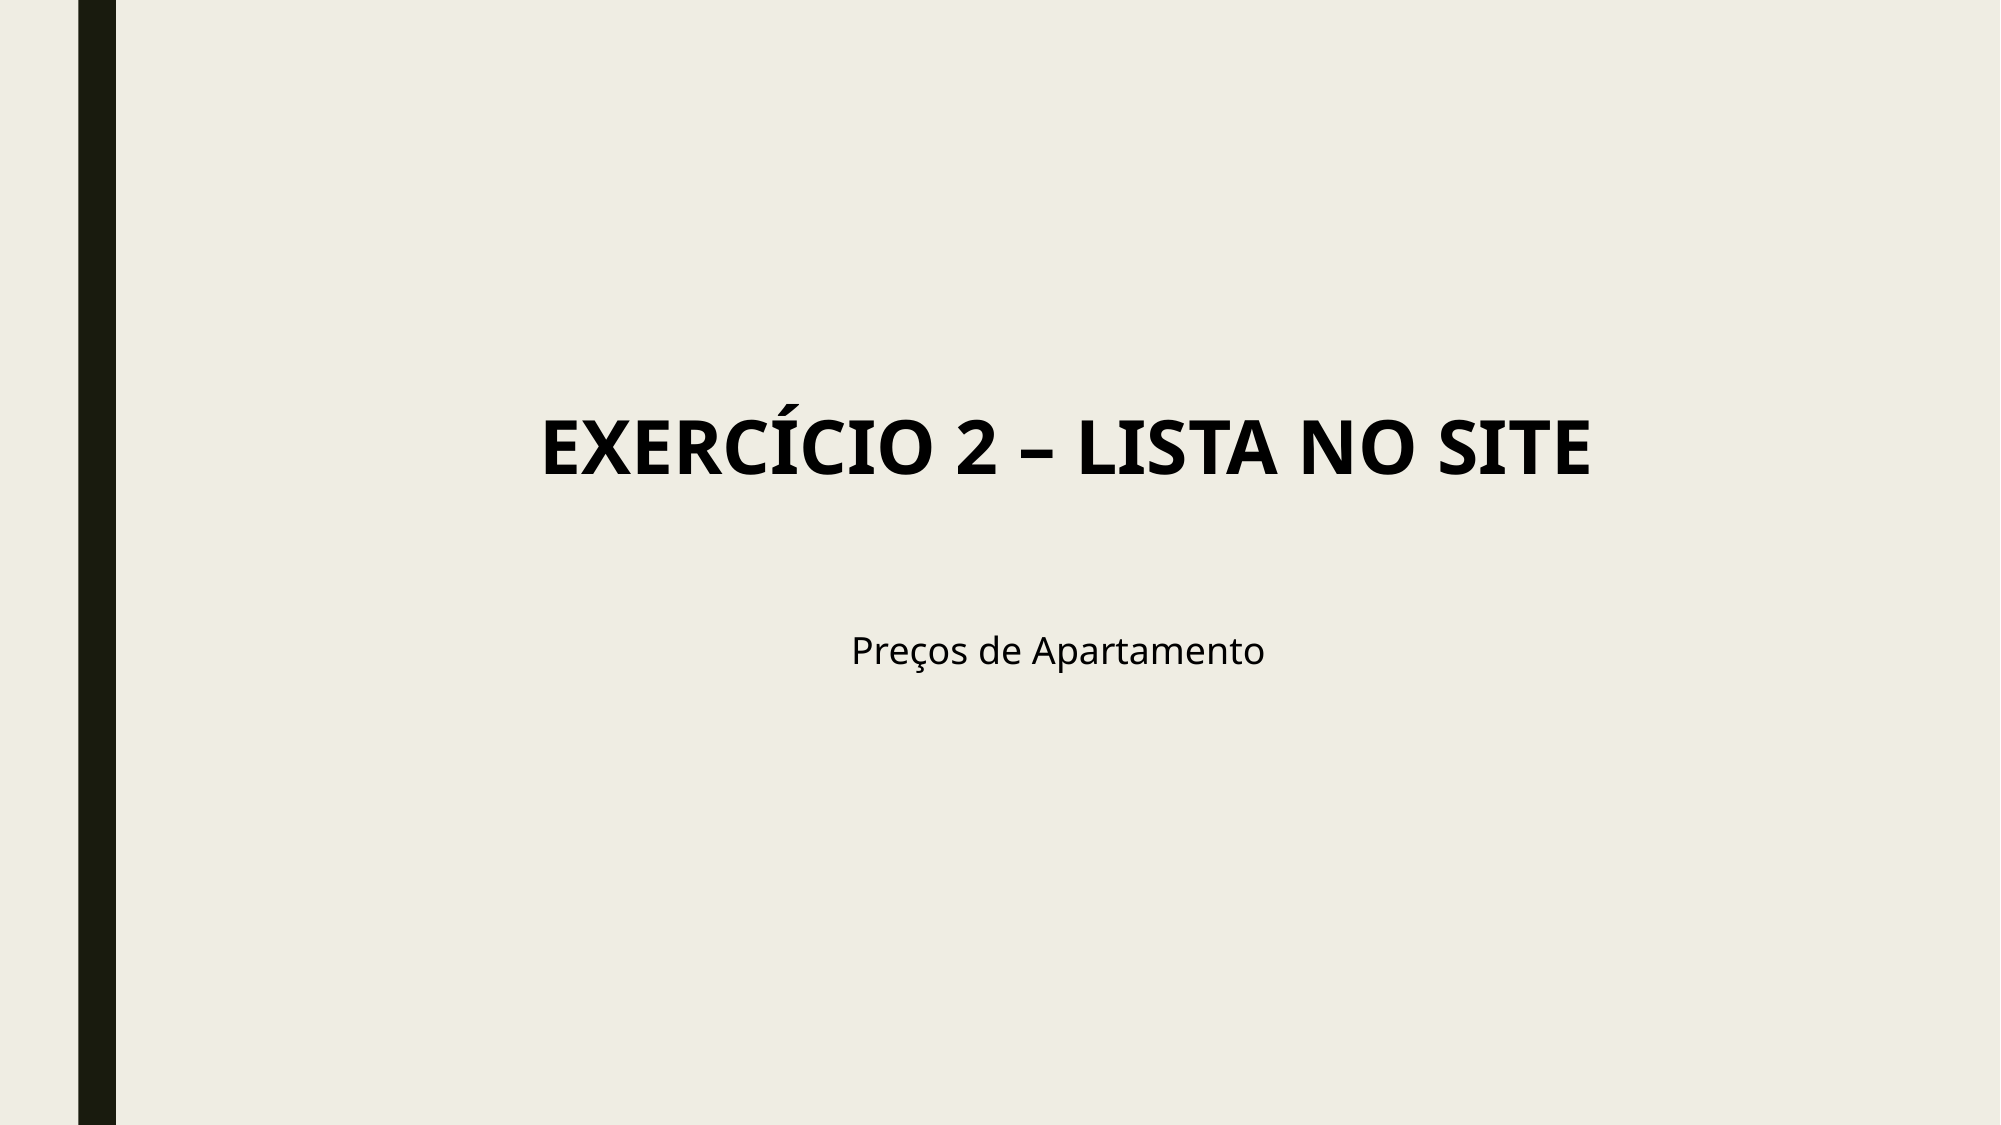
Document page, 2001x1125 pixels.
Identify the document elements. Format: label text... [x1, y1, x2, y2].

text_box Preços de Apartamento [636, 619, 1481, 679]
text_box EXERCÍCIO 2 – LISTA NO SITE [501, 392, 1633, 497]
